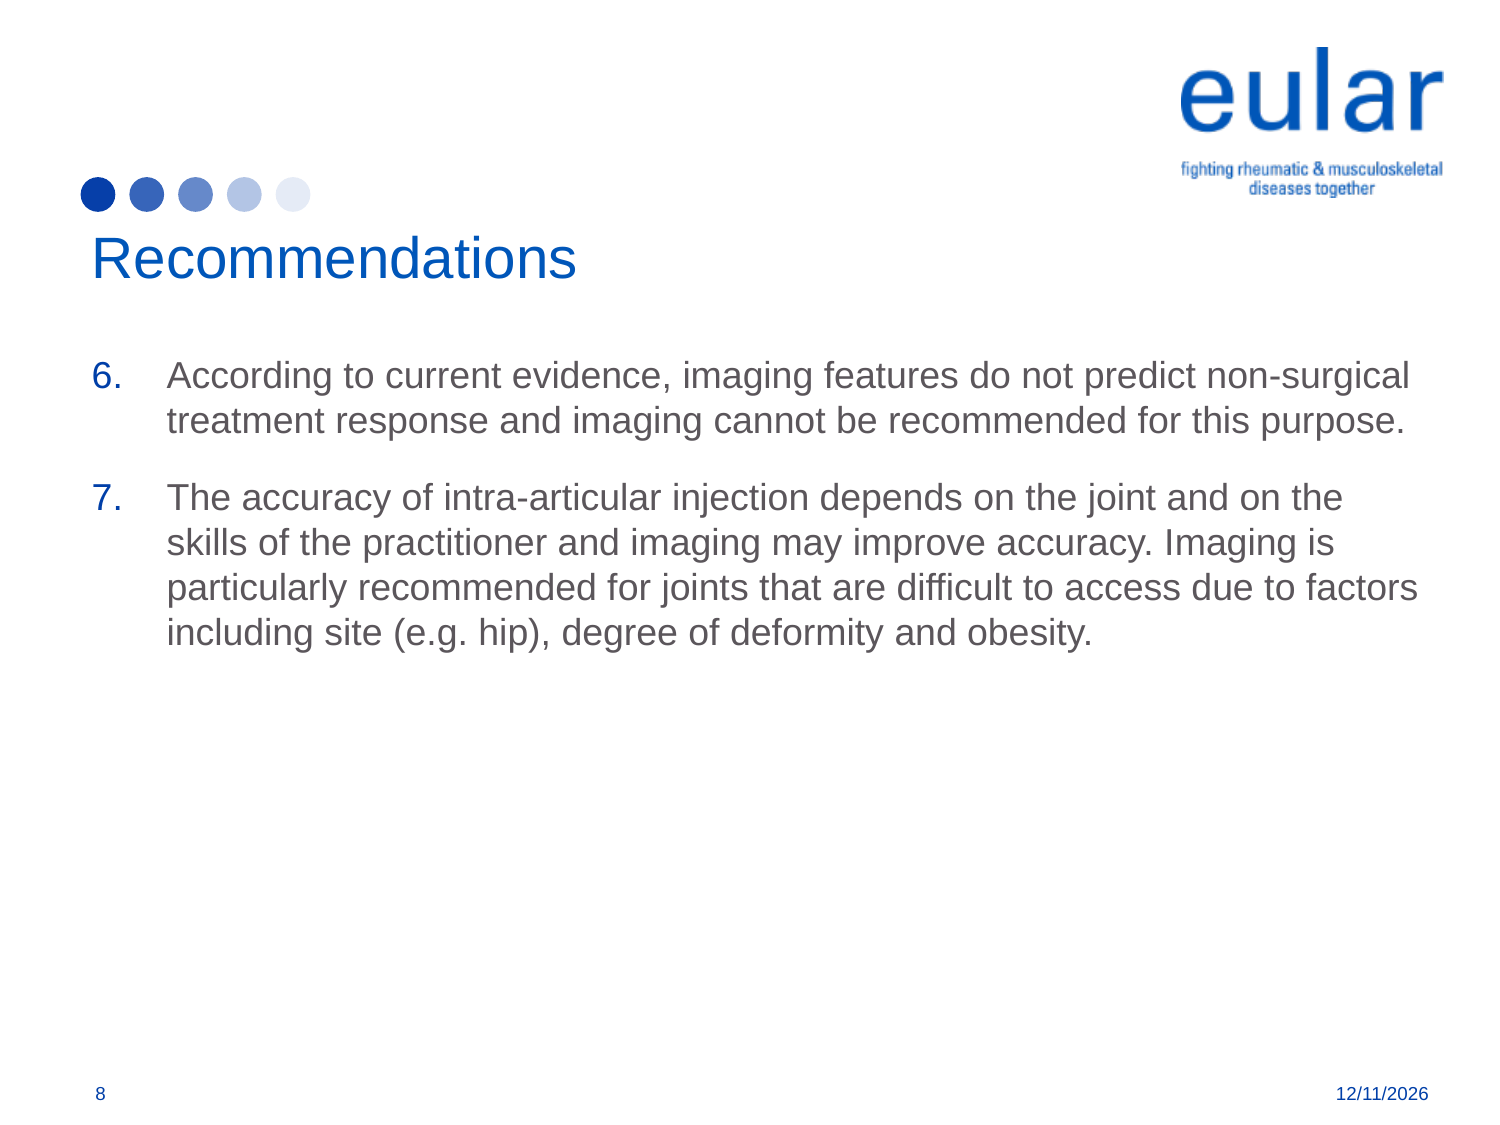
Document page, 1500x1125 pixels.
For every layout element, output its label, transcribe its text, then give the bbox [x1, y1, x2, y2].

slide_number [1242, 1062, 1444, 1123]
picture [1181, 47, 1444, 198]
list According to current evidence, imaging features do not predict non-surgical treatment response and imaging cannot be recommended for this purpose. The accuracy of intra-articular injection depends on the joint and on the skills of the practitioner and imaging may improve accuracy. Imaging is particularly recommended for joints that are difficult to access due to factors including site (e.g. hip), degree of deformity and obesity. [76, 343, 1444, 1020]
slide_number 8 [80, 1062, 224, 1123]
title Recommendations [76, 213, 1444, 318]
